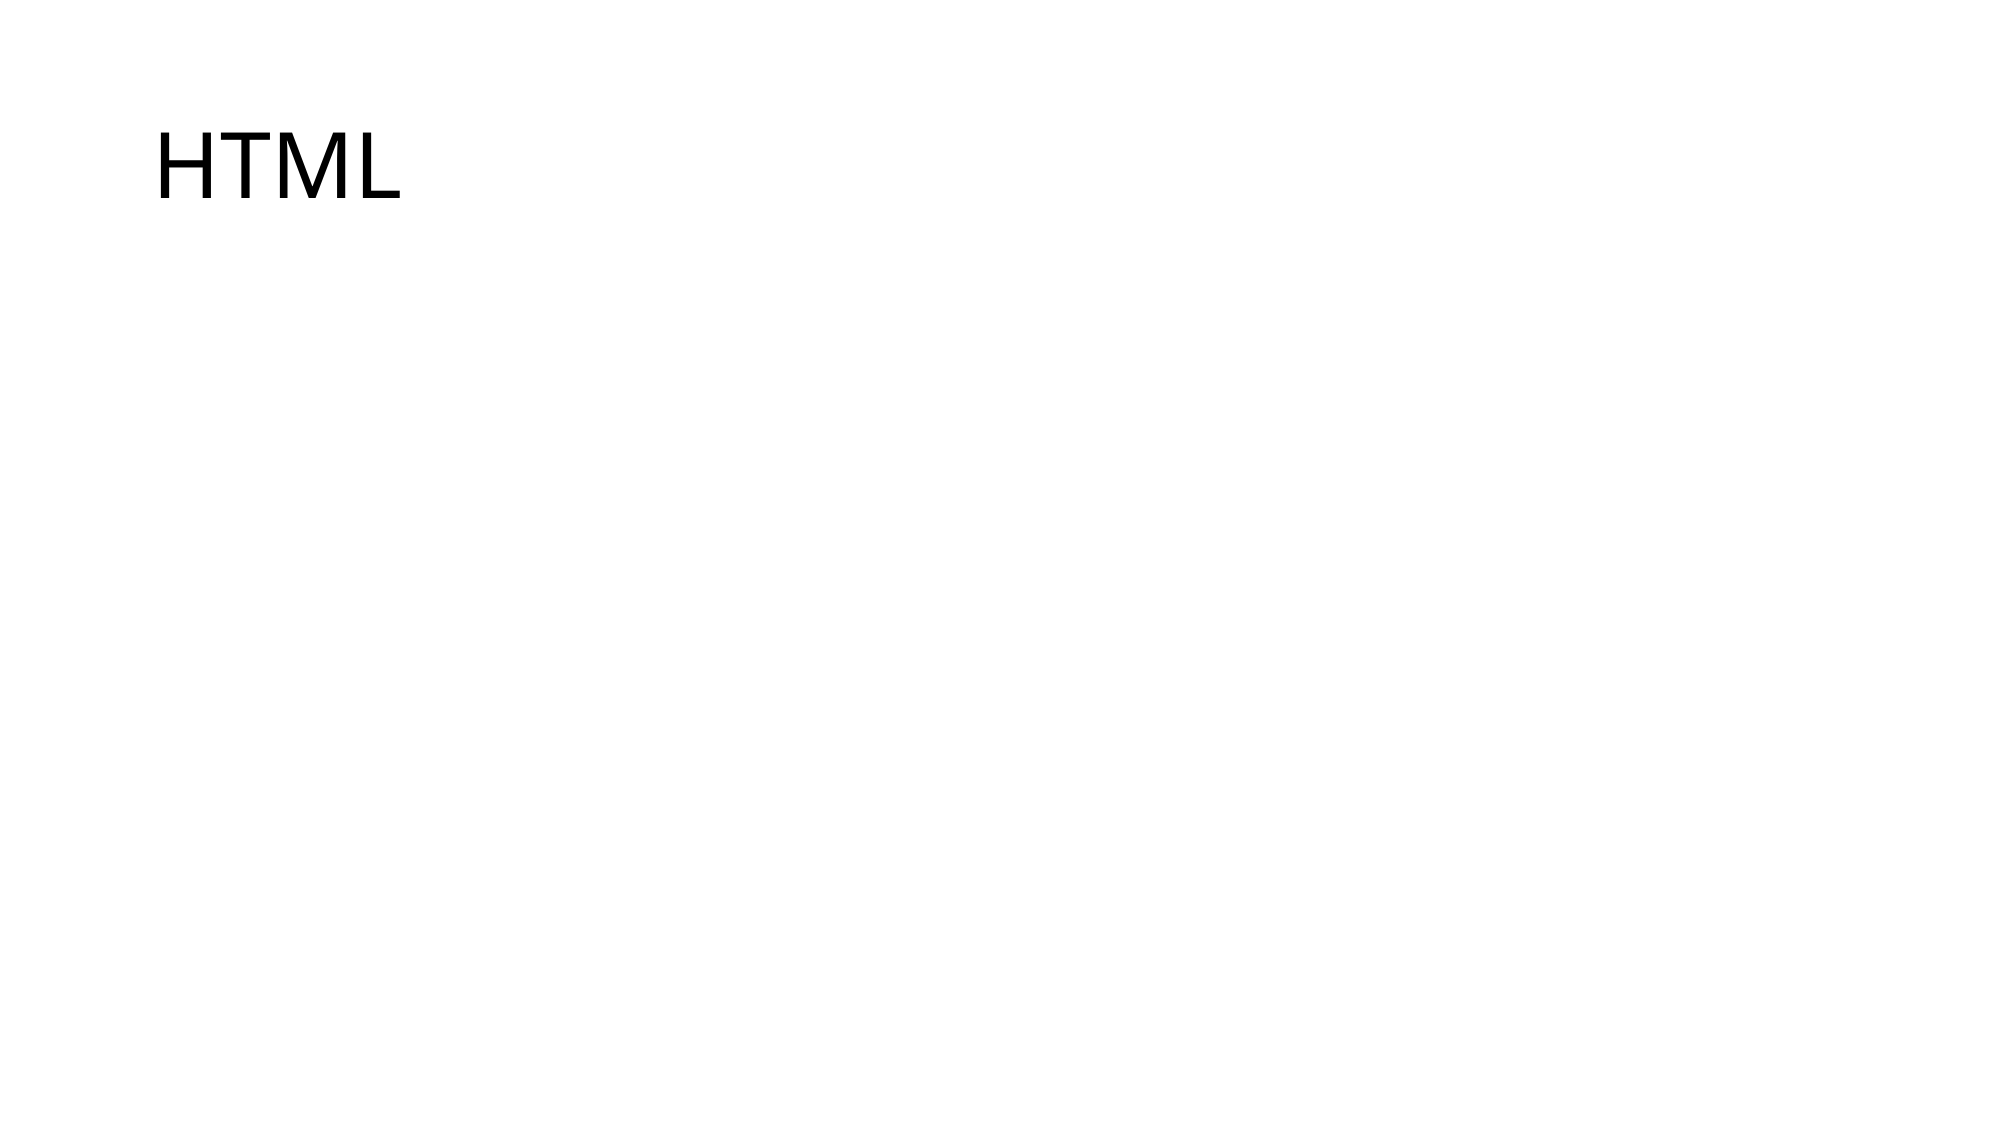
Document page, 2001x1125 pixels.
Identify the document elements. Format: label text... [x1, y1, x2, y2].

title HTML [137, 59, 1863, 278]
